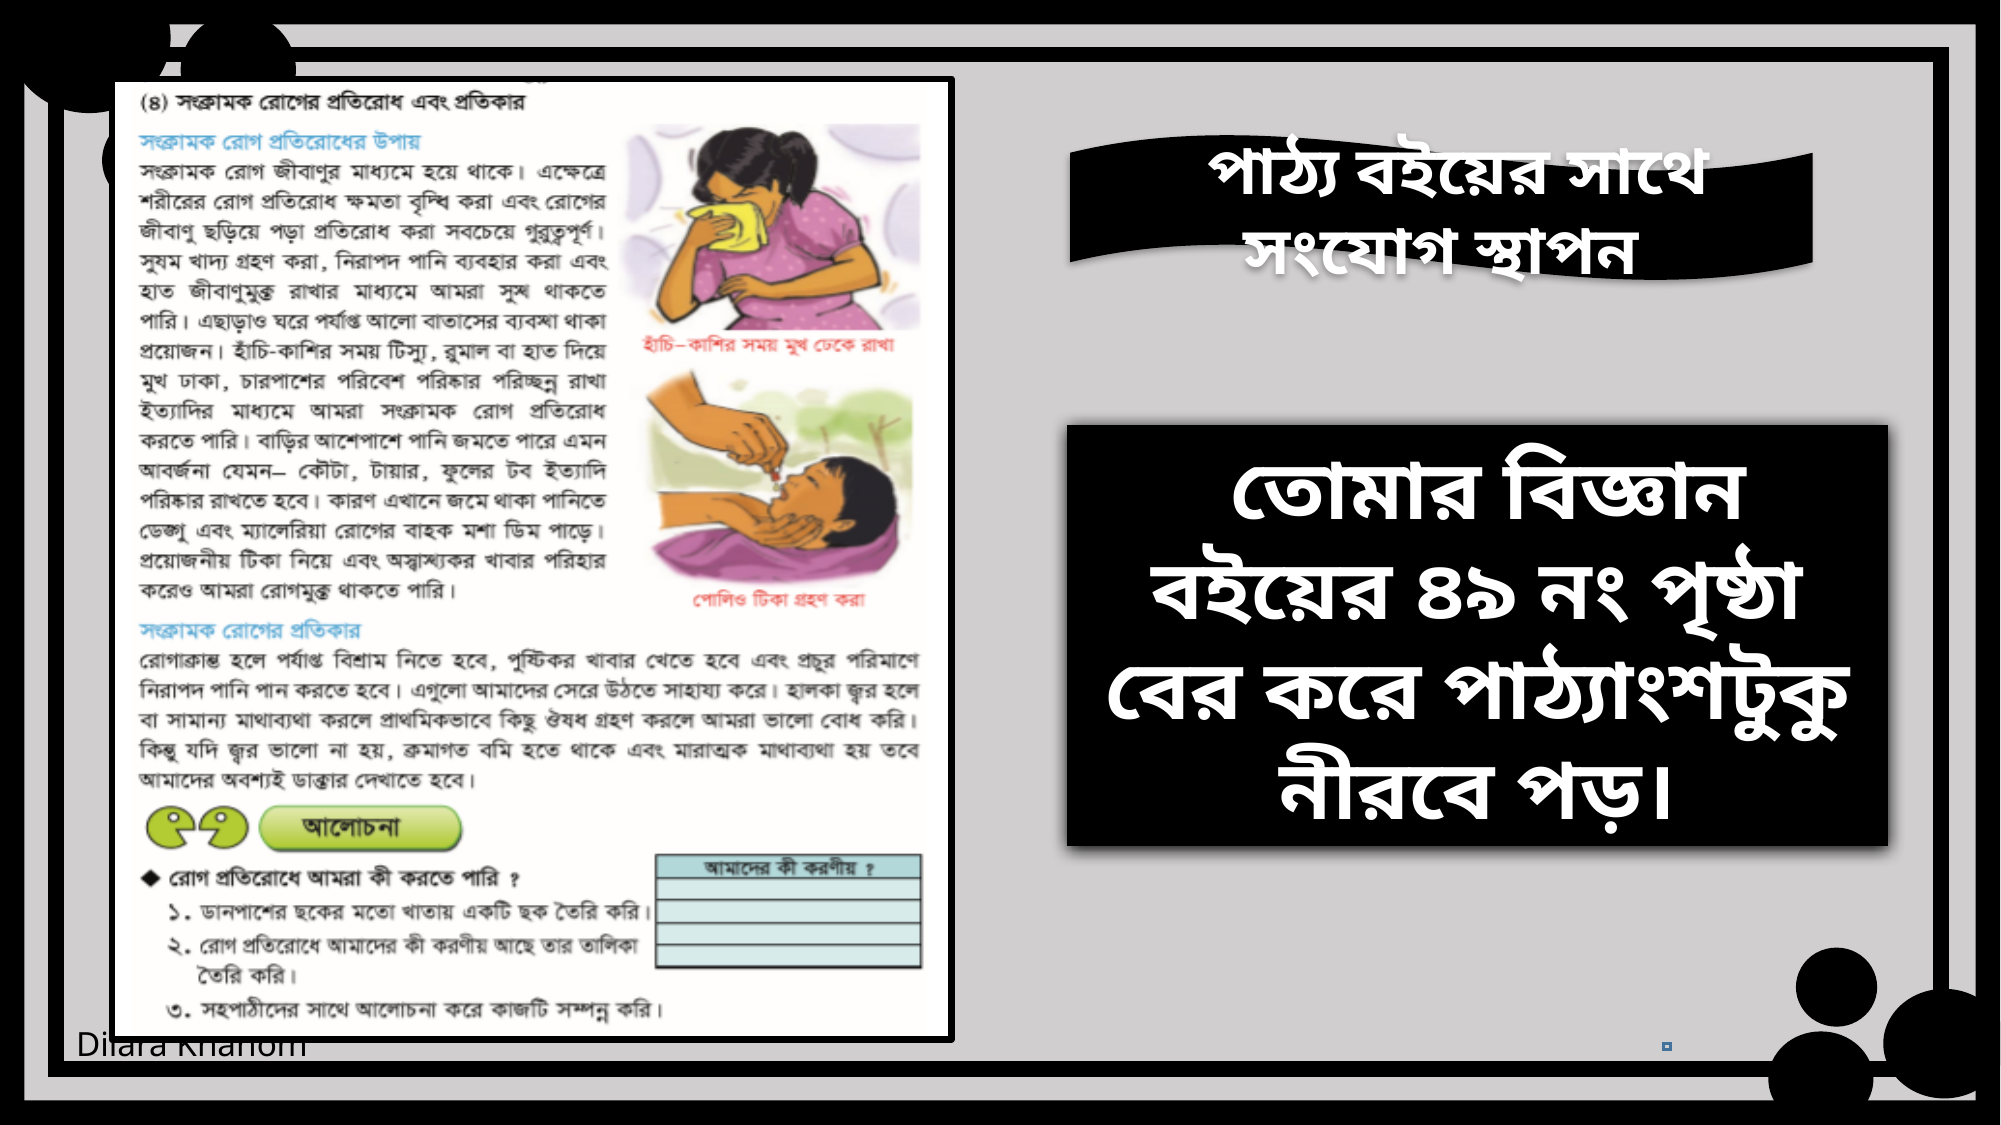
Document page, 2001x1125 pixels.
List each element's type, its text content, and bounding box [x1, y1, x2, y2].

text_box পাঠ্য বইয়ের সাথে সংযোগ স্থাপন [1068, 134, 1814, 281]
picture [114, 81, 949, 1037]
text_box তোমার বিজ্ঞান বইয়ের ৪৯ নং পৃষ্ঠা বের করে পাঠ্যাংশটুকু নীরবে পড়। [1069, 428, 1886, 844]
